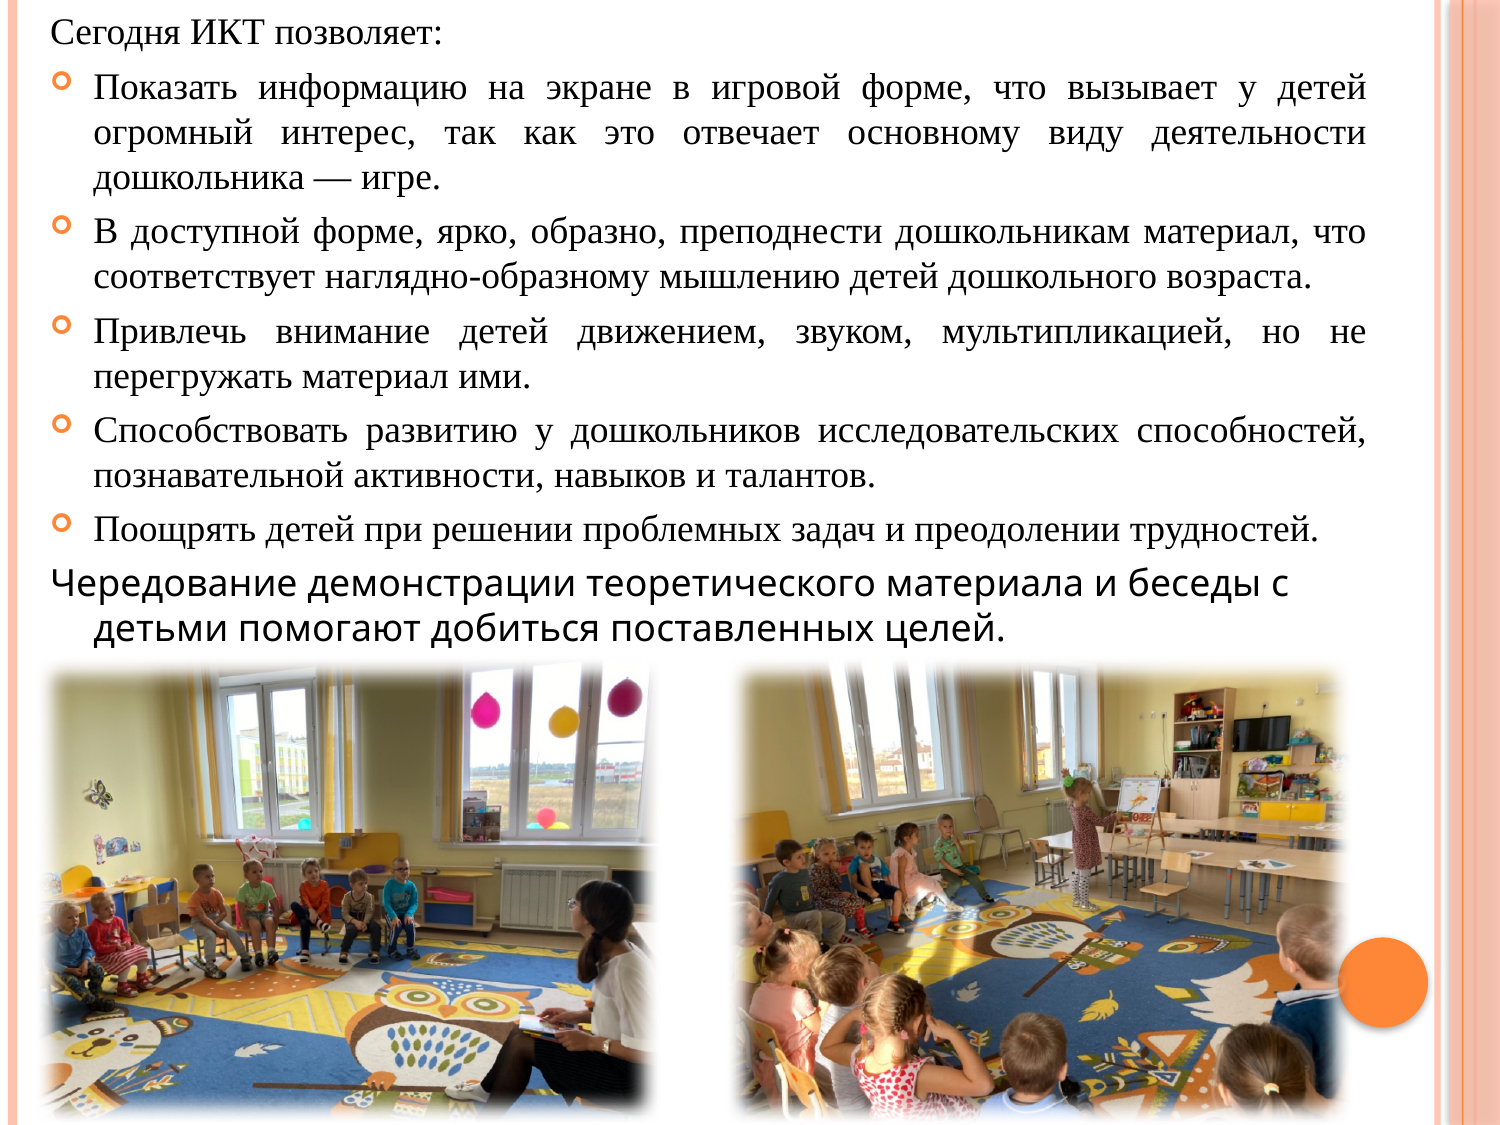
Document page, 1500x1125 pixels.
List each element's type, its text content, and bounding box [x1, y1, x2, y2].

picture [726, 655, 1353, 1125]
list Сегодня ИКТ позволяет: Показать информацию на экране в игровой форме, что вызывает у детей огромный интерес, так как это отвечает основному виду деятельности дошкольника — игре. В доступной форме, ярко, образно, преподнести дошкольникам материал, что соответствует наглядно-образному мышлению детей дошкольного возраста. Привлечь внимание детей движением, звуком, мультипликацией, но не перегружать материал ими. Способствовать развитию у дошкольников исследовательских способностей, познавательной активности, навыков и талантов. Поощрять детей при решении проблемных задач и преодолении трудностей. Чередование демонстрации теоретического материала и беседы с детьми помогают добиться поставленных целей. [35, 0, 1383, 668]
picture [34, 655, 661, 1125]
